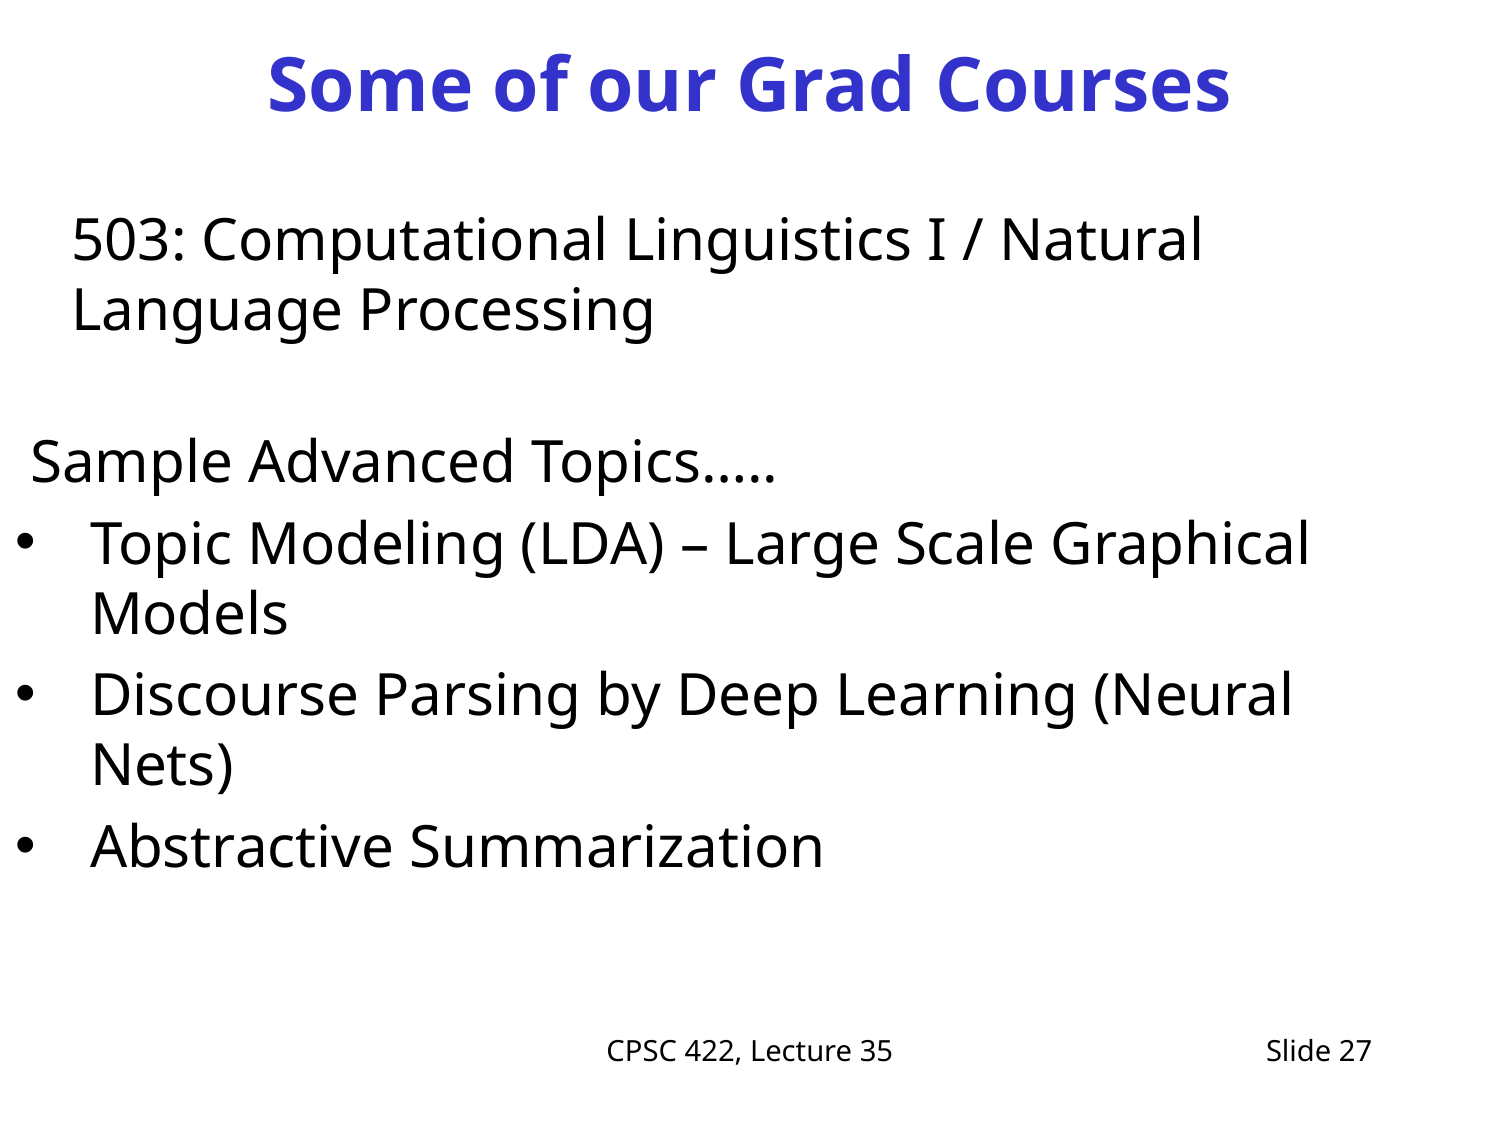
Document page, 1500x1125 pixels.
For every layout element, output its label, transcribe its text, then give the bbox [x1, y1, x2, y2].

slide_number Slide 27 [1074, 1024, 1388, 1101]
list 503: Computational Linguistics I / Natural Language Processing Sample Advanced Topics….. Topic Modeling (LDA) – Large Scale Graphical Models Discourse Parsing by Deep Learning (Neural Nets) Abstractive Summarization [0, 124, 1438, 963]
title Some of our Grad Courses [49, 24, 1451, 138]
footer CPSC 422, Lecture 35 [512, 1024, 988, 1101]
